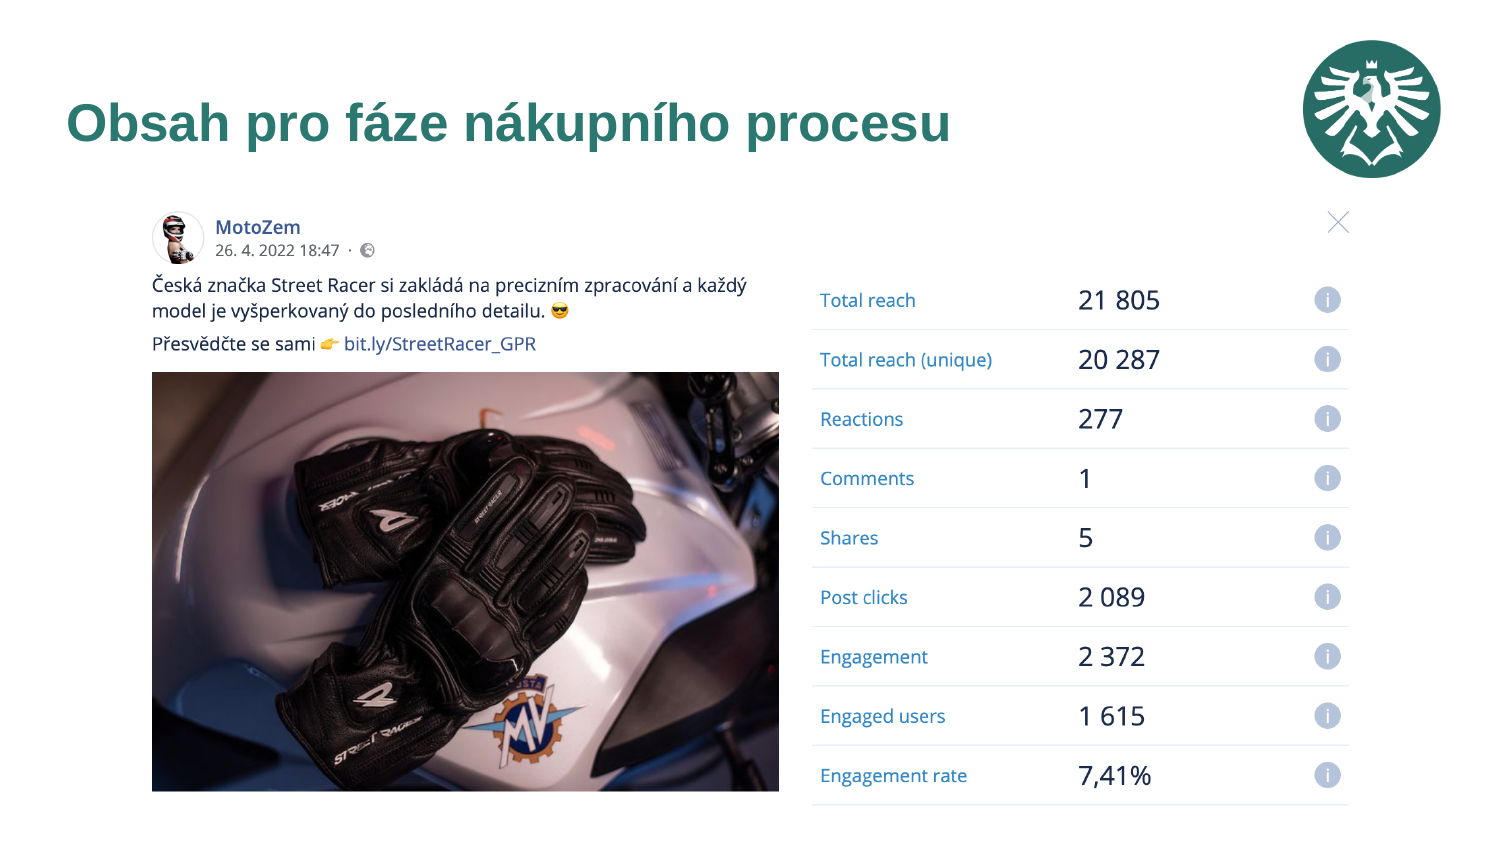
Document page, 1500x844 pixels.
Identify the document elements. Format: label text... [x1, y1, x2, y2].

picture [1293, 33, 1450, 190]
picture [141, 203, 1359, 809]
title Obsah pro fáze nákupního procesu [51, 72, 1288, 167]
